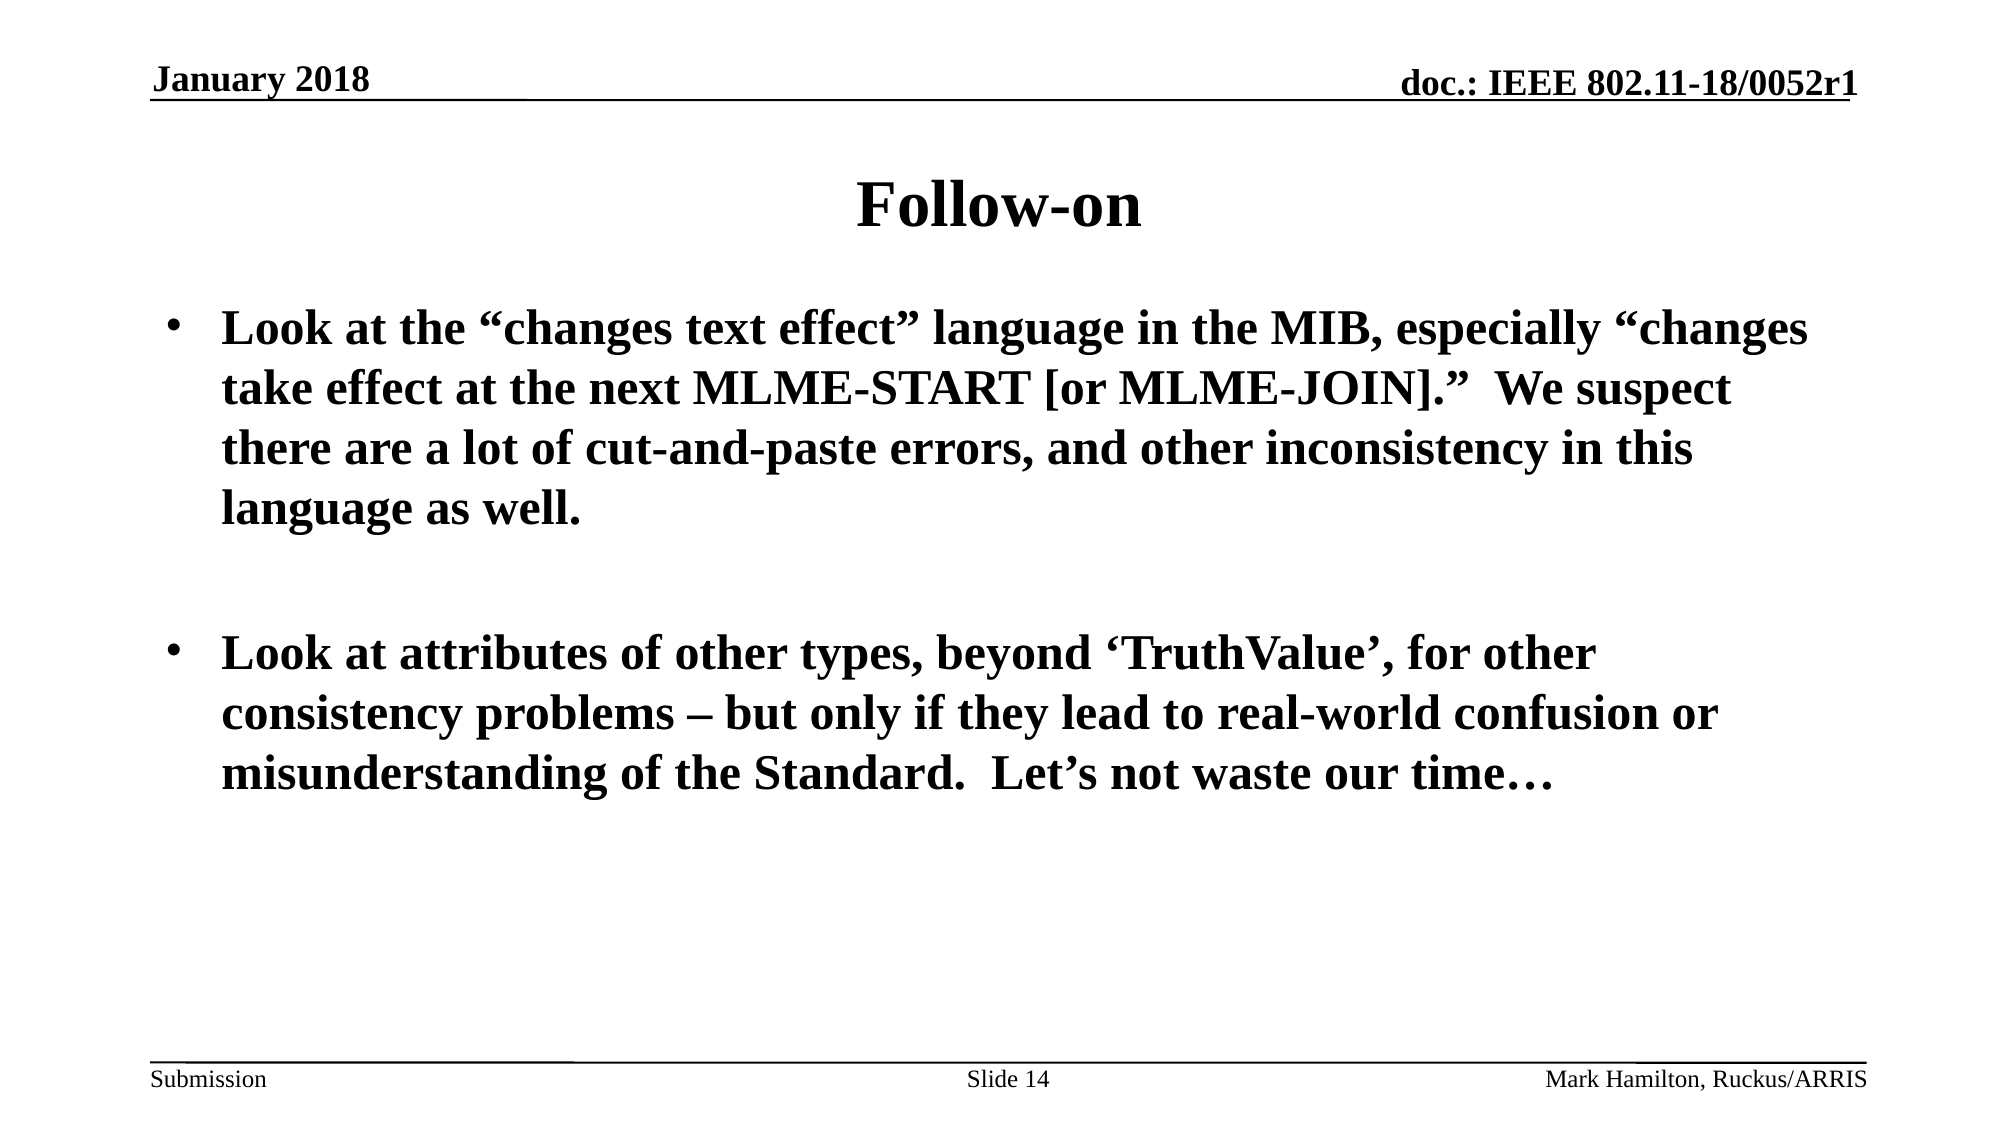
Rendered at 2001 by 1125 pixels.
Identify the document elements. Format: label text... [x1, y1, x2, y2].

title Follow-on [149, 112, 1850, 286]
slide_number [152, 54, 563, 100]
list Look at the “changes text effect” language in the MIB, especially “changes take effect at the next MLME-START [or MLME-JOIN].” We suspect there are a lot of cut-and-paste errors, and other inconsistency in this language as well. Look at attributes of other types, beyond ‘TruthValue’, for other consistency problems – but only if they lead to real-world confusion or misunderstanding of the Standard. Let’s not waste our time… [149, 286, 1850, 963]
slide_number Slide 14 [950, 1061, 1067, 1123]
footer Mark Hamilton, Ruckus/ARRIS [1171, 1061, 1869, 1093]
